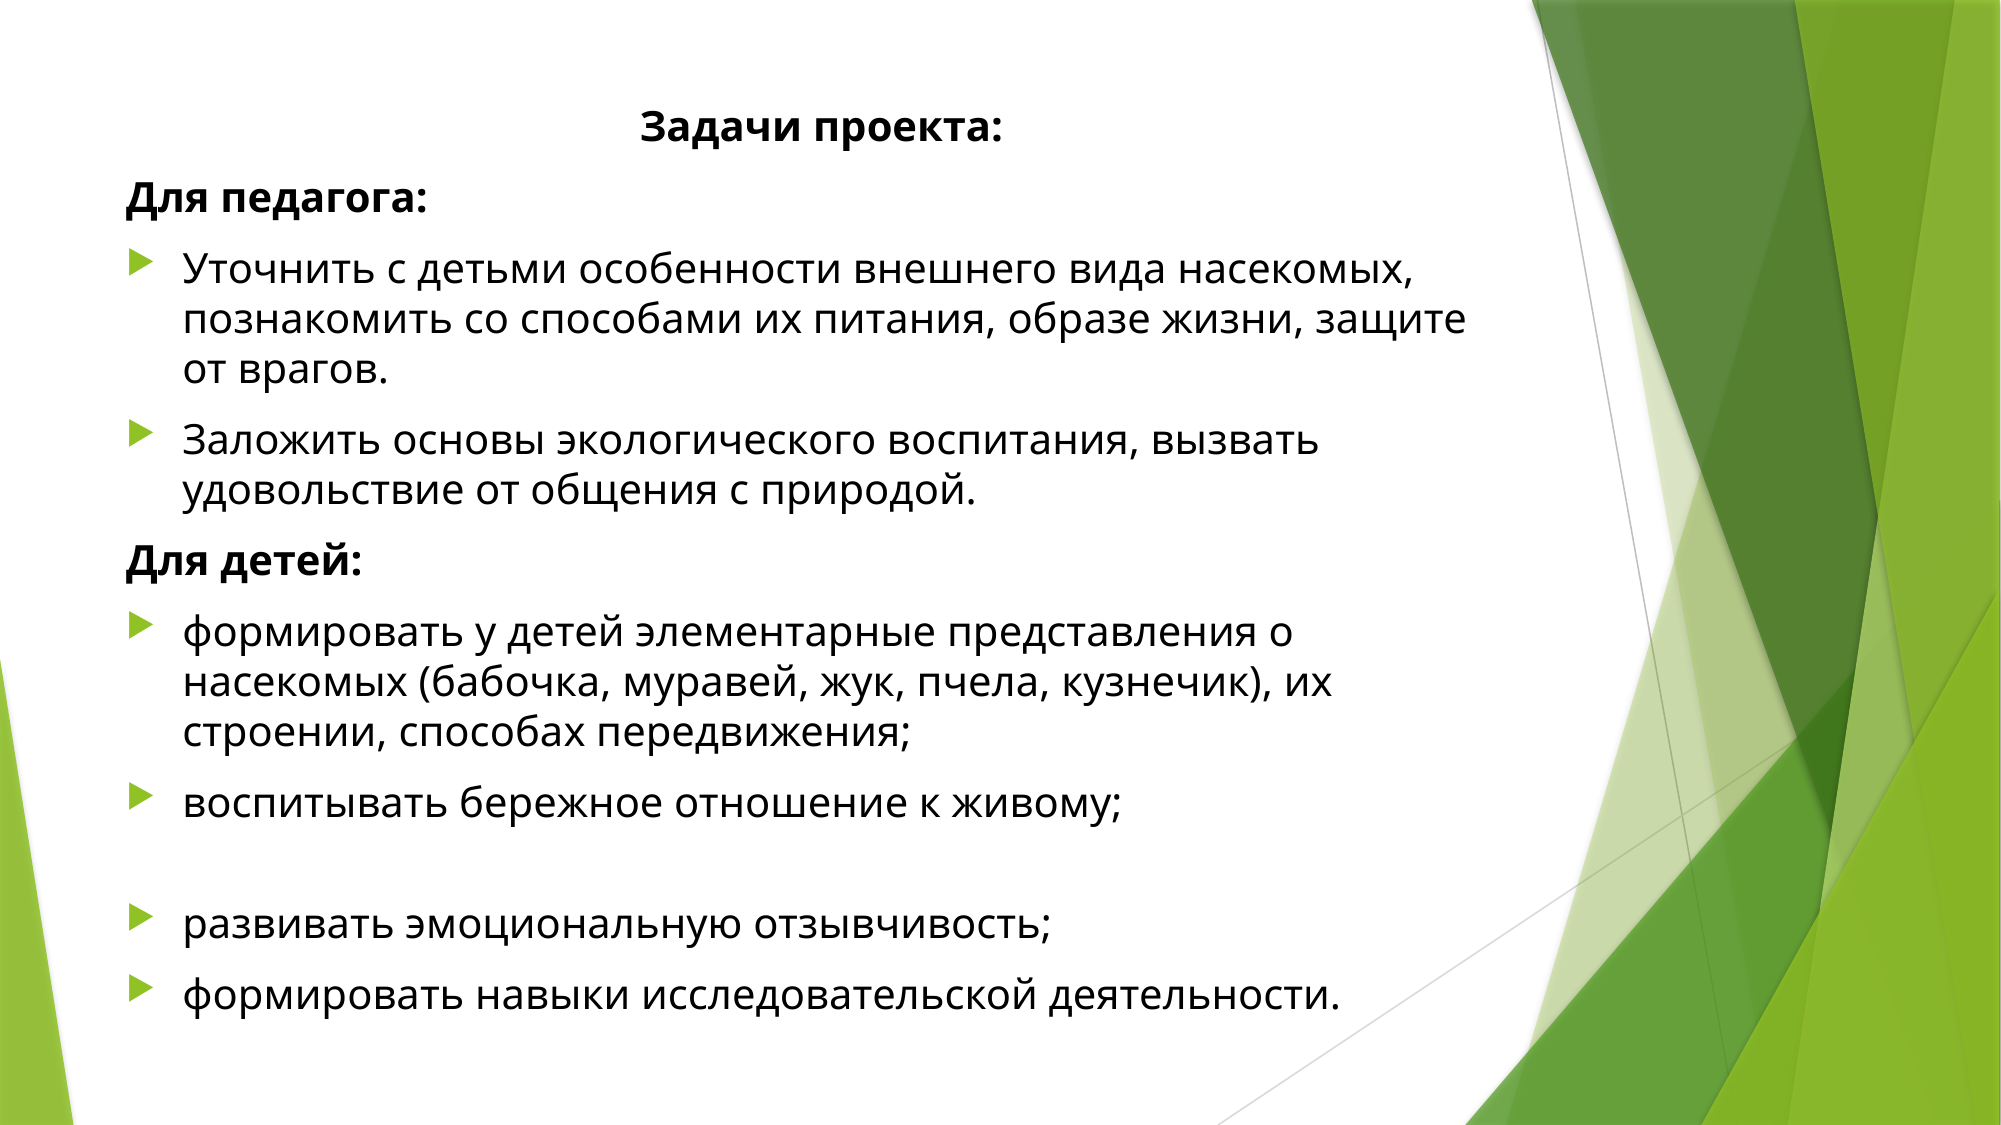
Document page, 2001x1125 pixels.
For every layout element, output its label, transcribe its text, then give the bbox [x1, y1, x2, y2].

list Задачи проекта: Для педагога: Уточнить с детьми особенности внешнего вида насекомых, познакомить со способами их питания, образе жизни, защите от врагов. Заложить основы экологического воспитания, вызвать удовольствие от общения с природой. Для детей: формировать у детей элементарные представления о насекомых (бабочка, муравей, жук, пчела, кузнечик), их строении, способах передвижения; воспитывать бережное отношение к живому; развивать эмоциональную отзывчивость; формировать навыки исследовательской деятельности. [111, 92, 1522, 1037]
